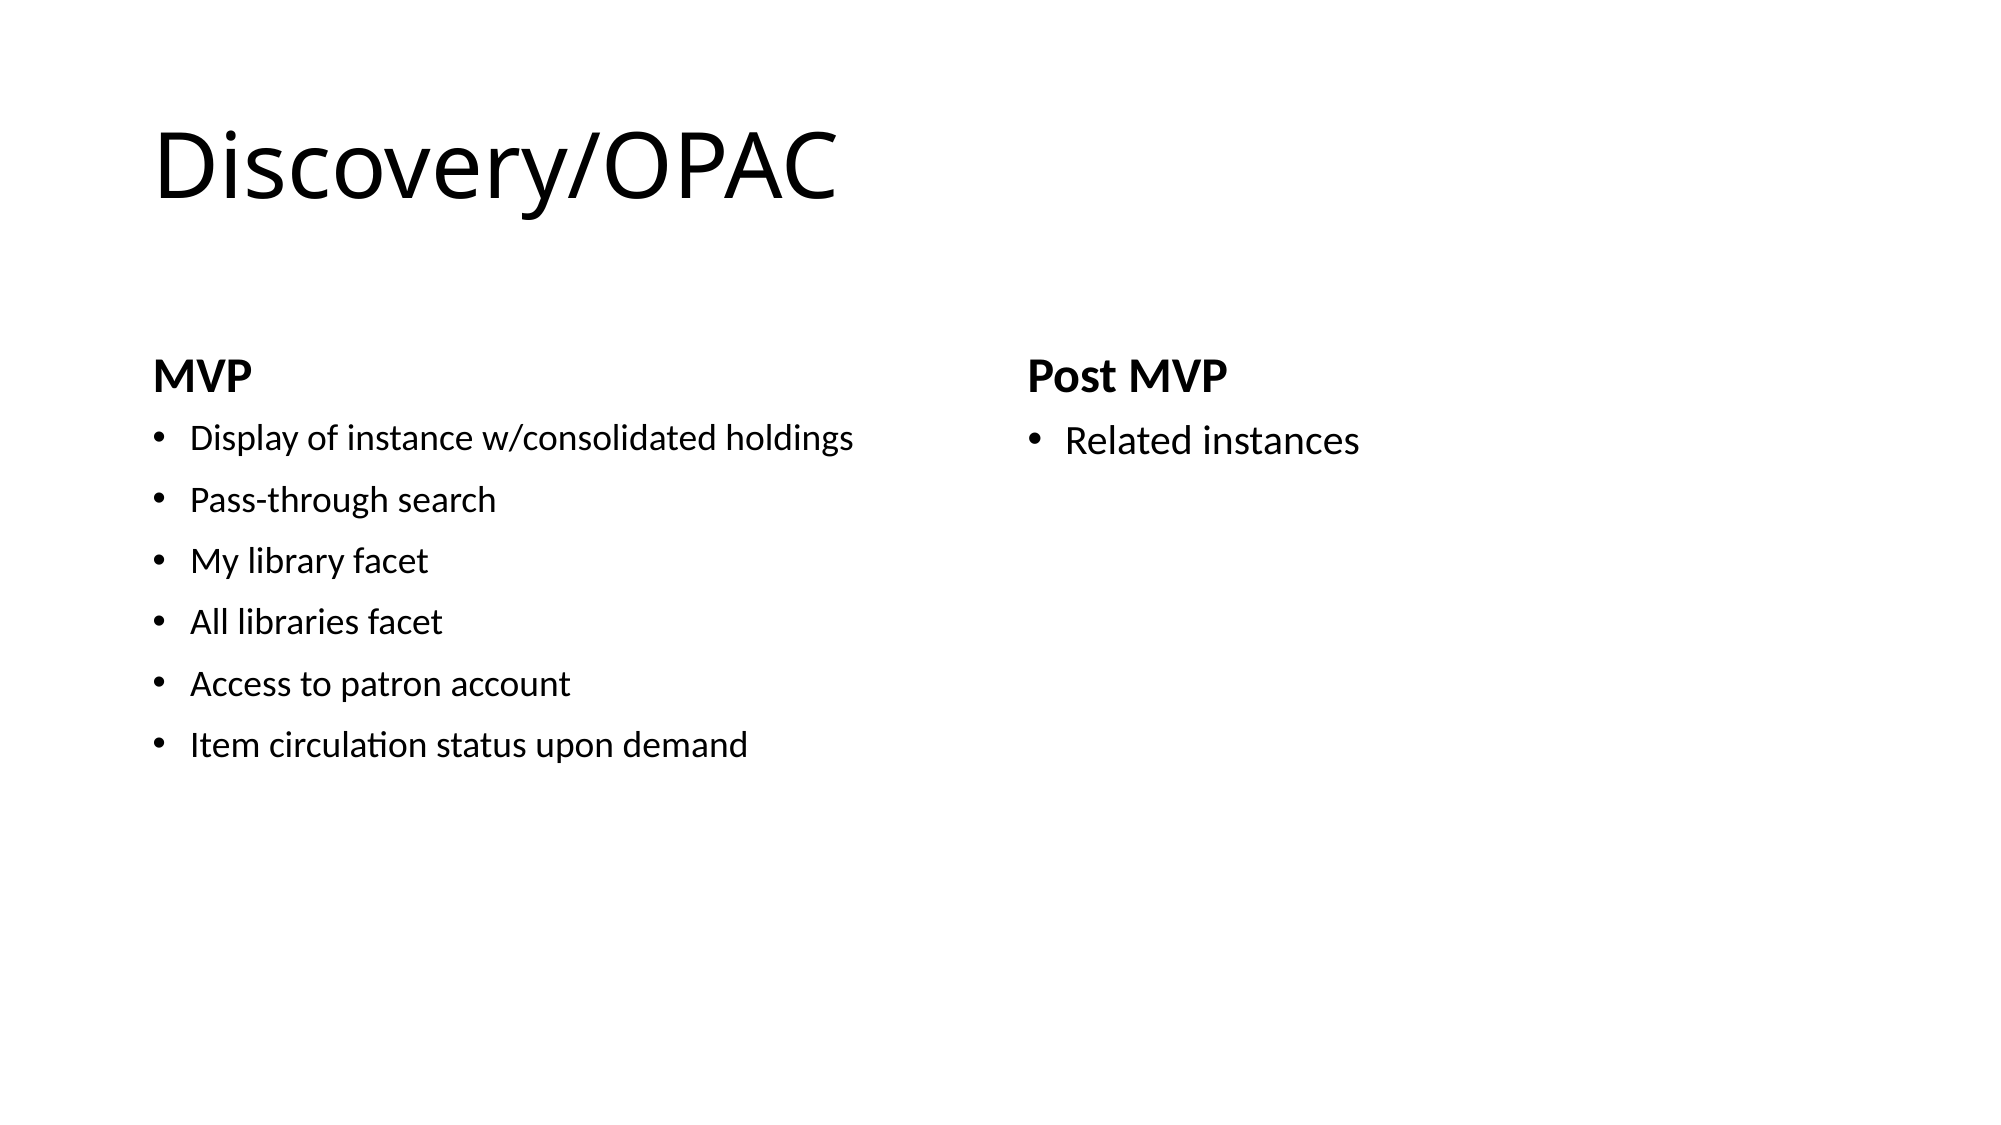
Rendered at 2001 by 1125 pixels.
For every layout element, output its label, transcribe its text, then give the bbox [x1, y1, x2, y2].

list Display of instance w/consolidated holdings Pass-through search My library facet All libraries facet Access to patron account Item circulation status upon demand [137, 410, 984, 1016]
list Post MVP [1012, 275, 1863, 410]
title Discovery/OPAC [137, 59, 1863, 278]
list Related instances [1012, 410, 1863, 1016]
list MVP [137, 275, 984, 410]
